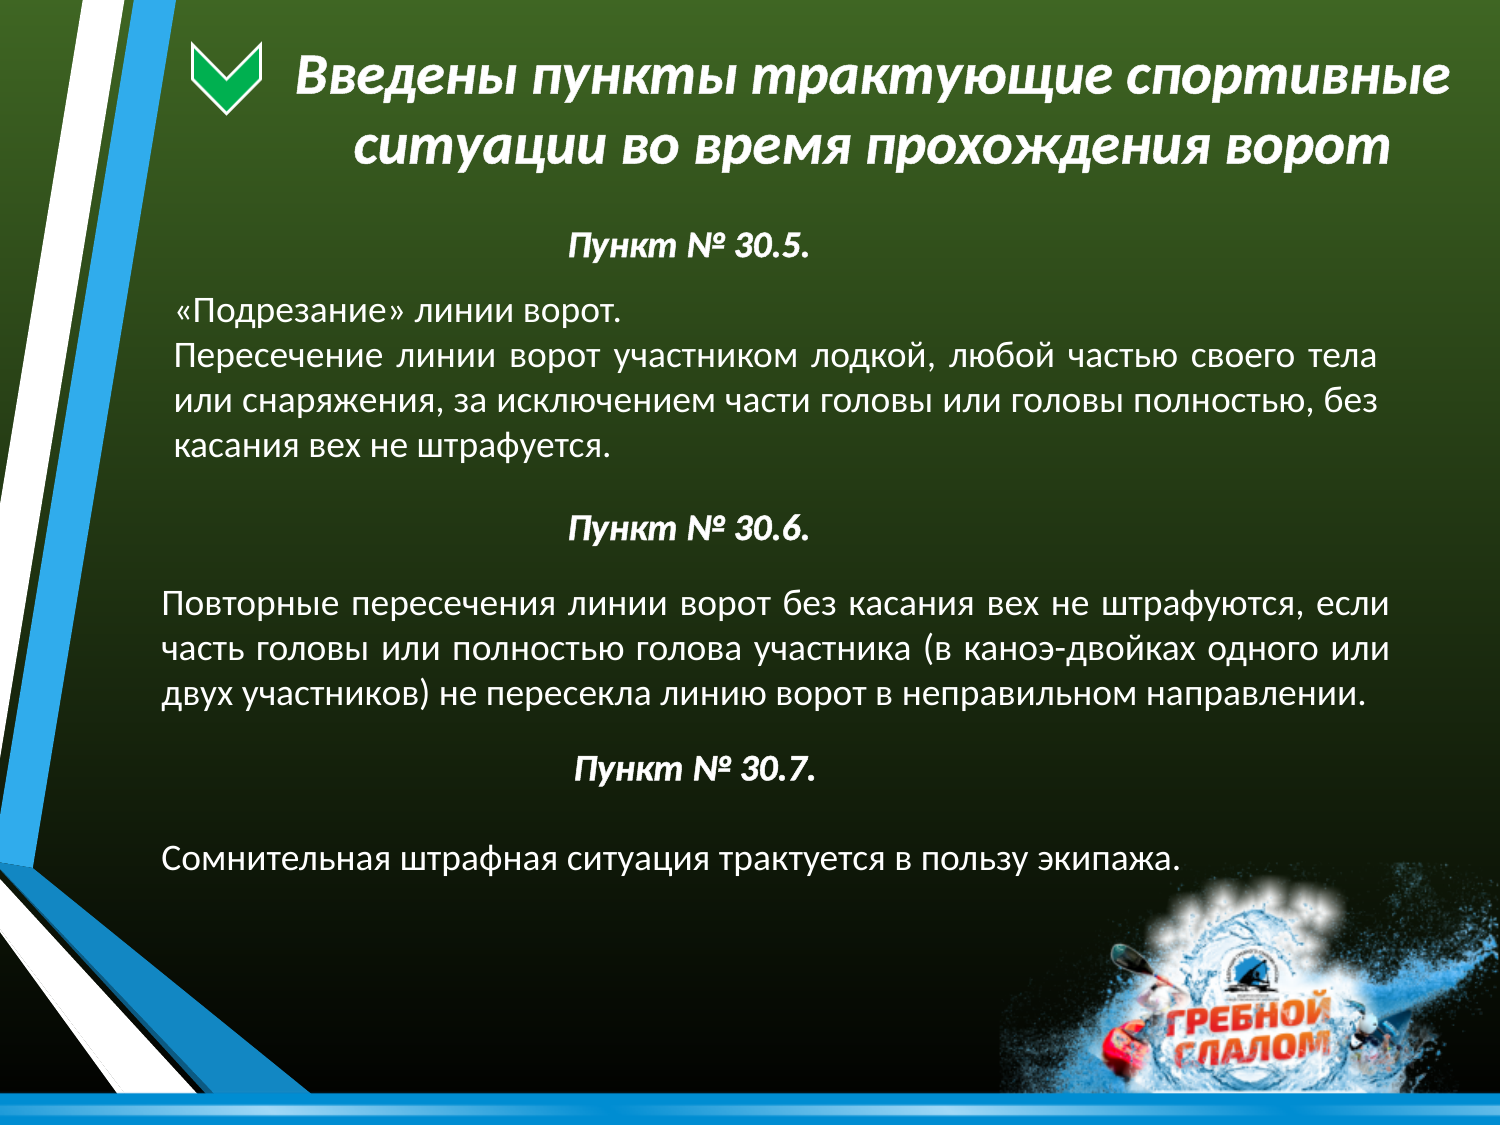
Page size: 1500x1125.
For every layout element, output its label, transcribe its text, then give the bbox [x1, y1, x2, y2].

picture [1327, 1105, 1500, 1115]
text_box «Подрезание» линии ворот. Пересечение линии ворот участником лодкой, любой частью своего тела или снаряжения, за исключением части головы или головы полностью, без касания вех не штрафуется. [158, 277, 1394, 473]
picture [0, 1105, 571, 1116]
picture [190, 40, 263, 116]
text_box Введены пункты трактующие спортивные ситуации во время прохождения ворот [275, 27, 1471, 183]
text_box Пункт № 30.5. [552, 212, 872, 272]
text_box Сомнительная штрафная ситуация трактуется в пользу экипажа. [146, 825, 1388, 855]
picture [0, 855, 1500, 1093]
text_box Пункт № 30.7. [517, 735, 873, 796]
text_box Повторные пересечения линии ворот без касания вех не штрафуются, если часть головы или полностью голова участника (в каноэ-двойках одного или двух участников) не пересекла линию ворот в неправильном направлении. [146, 570, 1406, 720]
picture [647, 1105, 1251, 1116]
text_box Пункт № 30.6. [552, 495, 872, 555]
